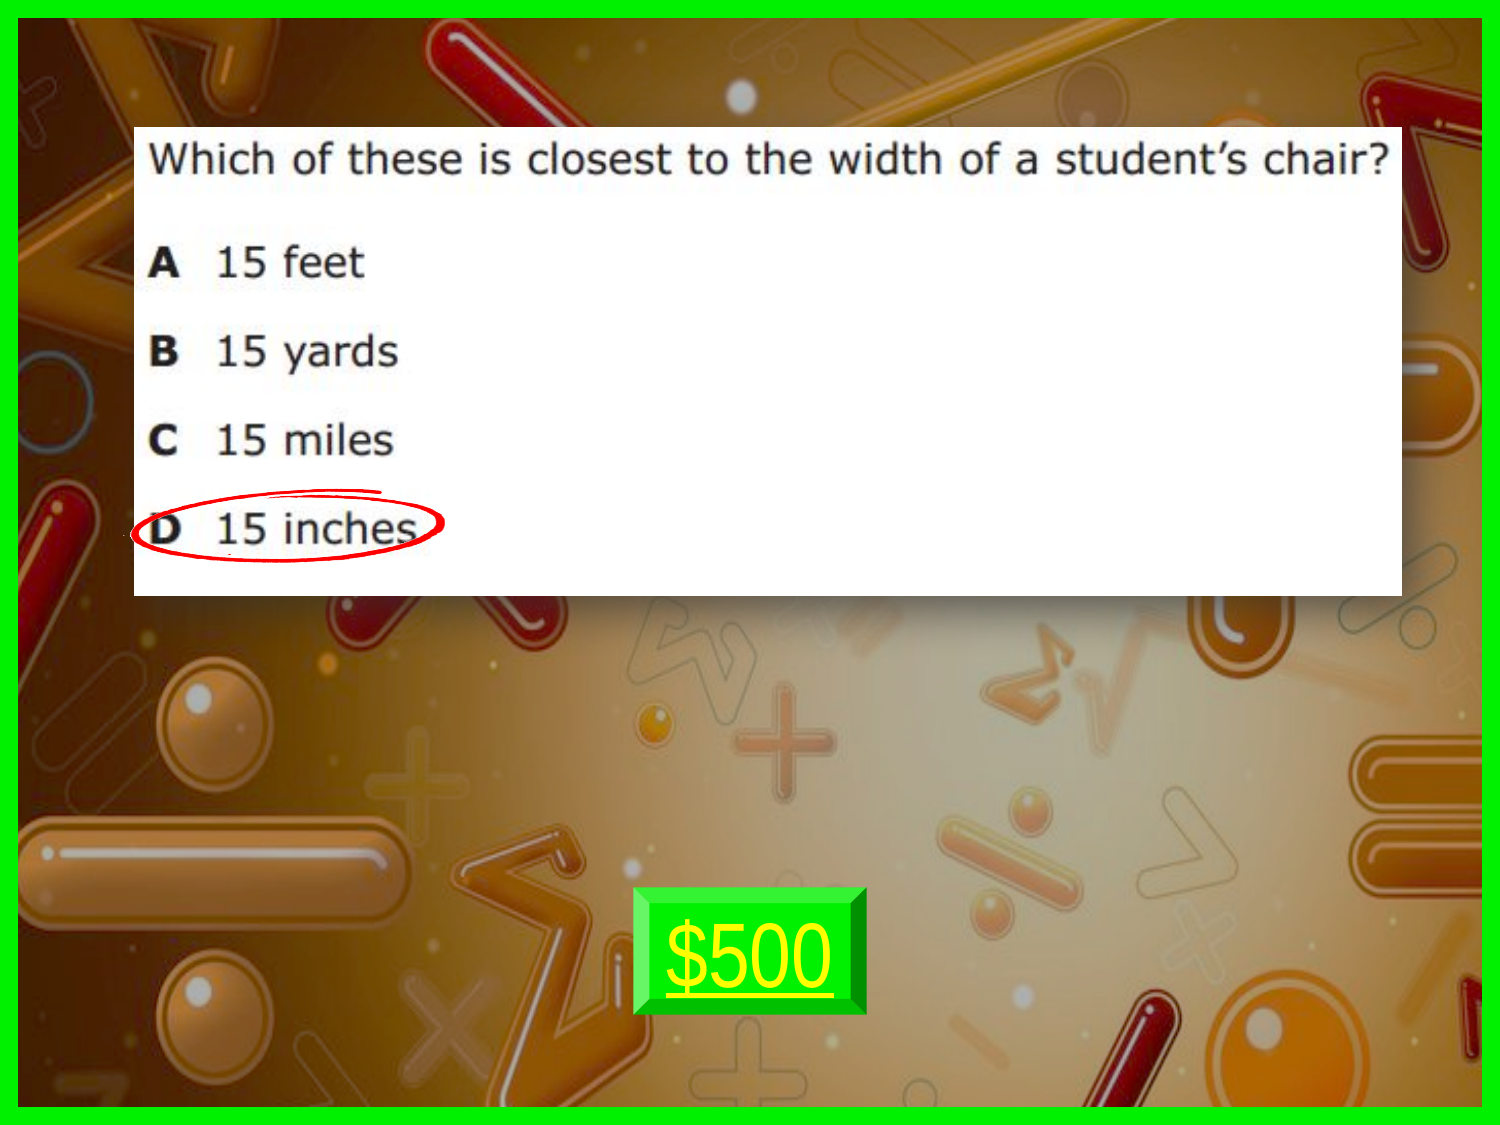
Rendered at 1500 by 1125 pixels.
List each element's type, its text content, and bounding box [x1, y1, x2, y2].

list 2 [0, 0, 1500, 1125]
picture [109, 127, 1402, 596]
text_box $500 [633, 887, 867, 1015]
